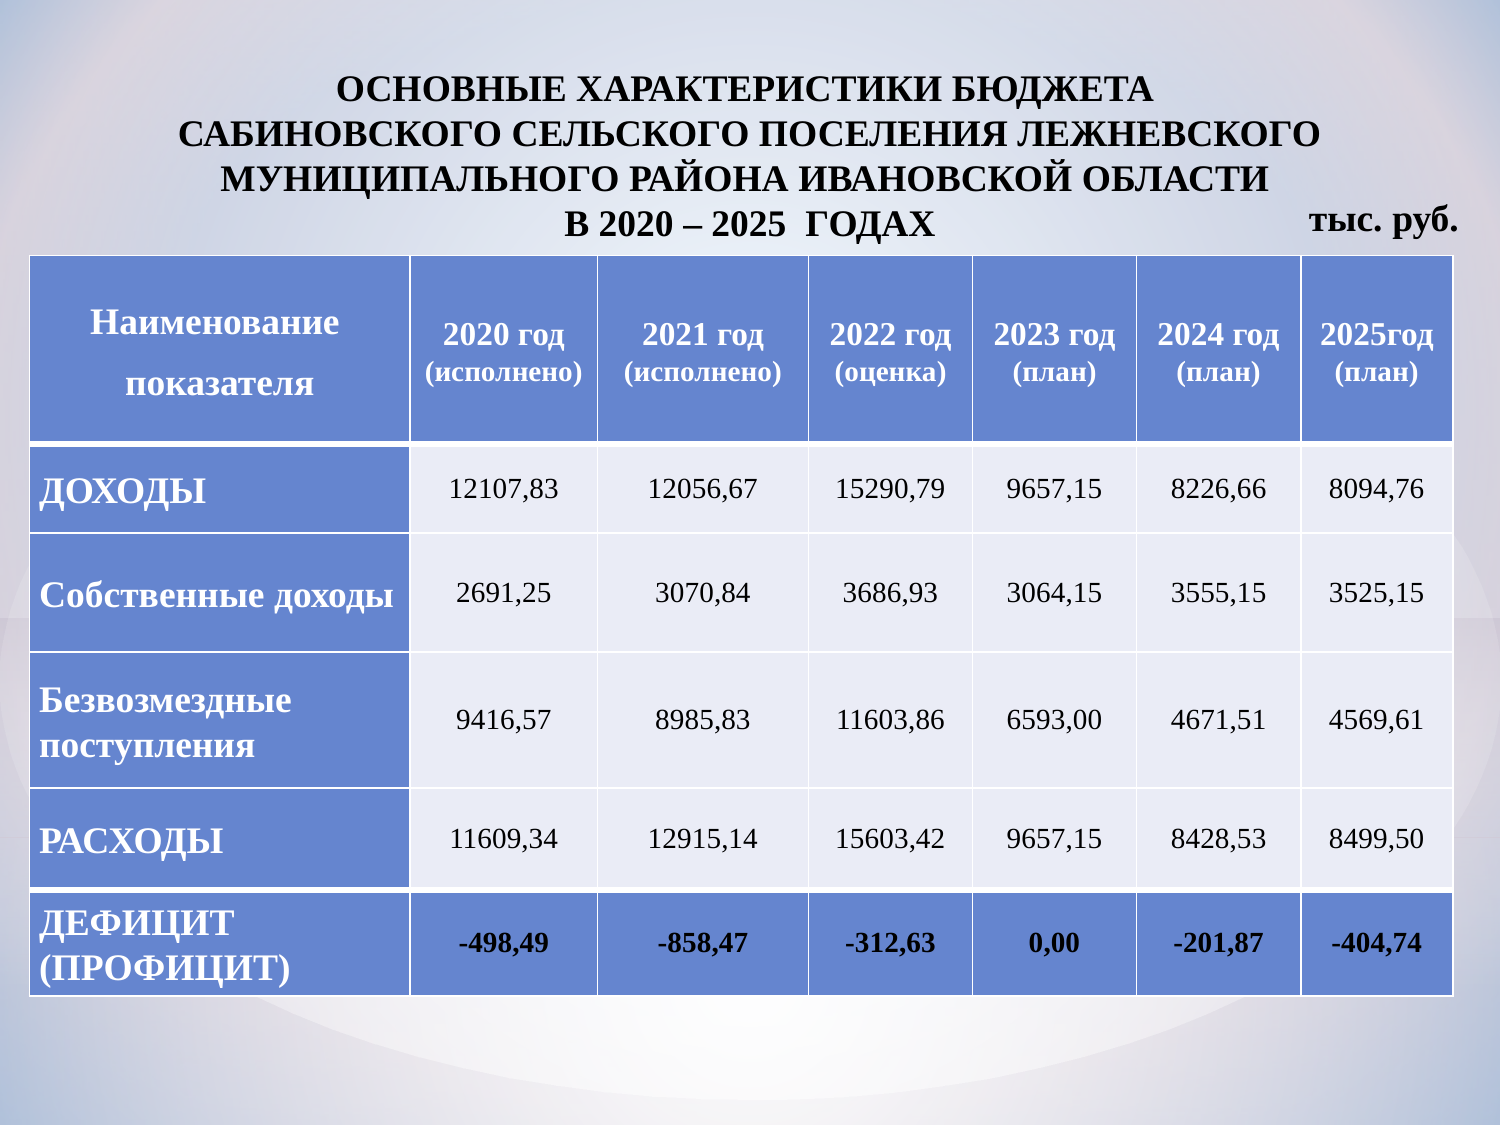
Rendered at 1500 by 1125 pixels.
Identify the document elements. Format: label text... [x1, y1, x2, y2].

table_cell 3070,84 [598, 534, 808, 651]
table_cell 8428,53 [1137, 789, 1300, 887]
table_cell 8094,76 [1302, 447, 1452, 532]
text_box тыс. руб. [1294, 186, 1475, 247]
text_box ОСНОВНЫЕ ХАРАКТЕРИСТИКИ БЮДЖЕТА САБИНОВСКОГО СЕЛЬСКОГО ПОСЕЛЕНИЯ ЛЕЖНЕВСКОГО МУНИЦИПАЛЬНОГО РАЙОНА ИВАНОВСКОЙ ОБЛАСТИ В 2020 – 2025 ГОДАХ [0, 56, 1500, 297]
table_cell 9657,15 [973, 447, 1136, 532]
table_header 2025год (план) [1302, 256, 1452, 441]
table_header 2024 год (план) [1137, 256, 1300, 441]
table_cell 9657,15 [973, 789, 1136, 887]
table_cell 4569,61 [1302, 653, 1452, 787]
table_cell ДОХОДЫ [30, 447, 409, 532]
table_header Наименование показателя [30, 256, 409, 441]
table_header 2020 год (исполнено) [411, 256, 597, 441]
table_cell -498,49 [411, 893, 597, 995]
table_cell 3525,15 [1302, 534, 1452, 651]
table_cell 9416,57 [411, 653, 597, 787]
table_cell Безвозмездные поступления [30, 653, 409, 787]
table_cell 15603,42 [809, 789, 972, 887]
table_cell 3686,93 [809, 534, 972, 651]
table_cell ДЕФИЦИТ (ПРОФИЦИТ) [30, 893, 409, 995]
table_cell 4671,51 [1137, 653, 1300, 787]
table_cell 8499,50 [1302, 789, 1452, 887]
table_cell 3555,15 [1137, 534, 1300, 651]
table_cell Собственные доходы [30, 534, 409, 651]
table_cell 2691,25 [411, 534, 597, 651]
table_cell -404,74 [1302, 893, 1452, 995]
table_cell 8226,66 [1137, 447, 1300, 532]
table_cell -201,87 [1137, 893, 1300, 995]
table_cell 12107,83 [411, 447, 597, 532]
table_header 2023 год (план) [973, 256, 1136, 441]
table_cell 3064,15 [973, 534, 1136, 651]
table_cell 0,00 [973, 893, 1136, 995]
table_cell -312,63 [809, 893, 972, 995]
table_header 2021 год (исполнено) [598, 256, 808, 441]
table_cell -858,47 [598, 893, 808, 995]
table_cell 8985,83 [598, 653, 808, 787]
table_cell 12056,67 [598, 447, 808, 532]
table_cell 12915,14 [598, 789, 808, 887]
table_cell 11609,34 [411, 789, 597, 887]
table_cell 11603,86 [809, 653, 972, 787]
table_cell 15290,79 [809, 447, 972, 532]
table_cell РАСХОДЫ [30, 789, 409, 887]
table_header 2022 год (оценка) [809, 256, 972, 441]
table_cell 6593,00 [973, 653, 1136, 787]
